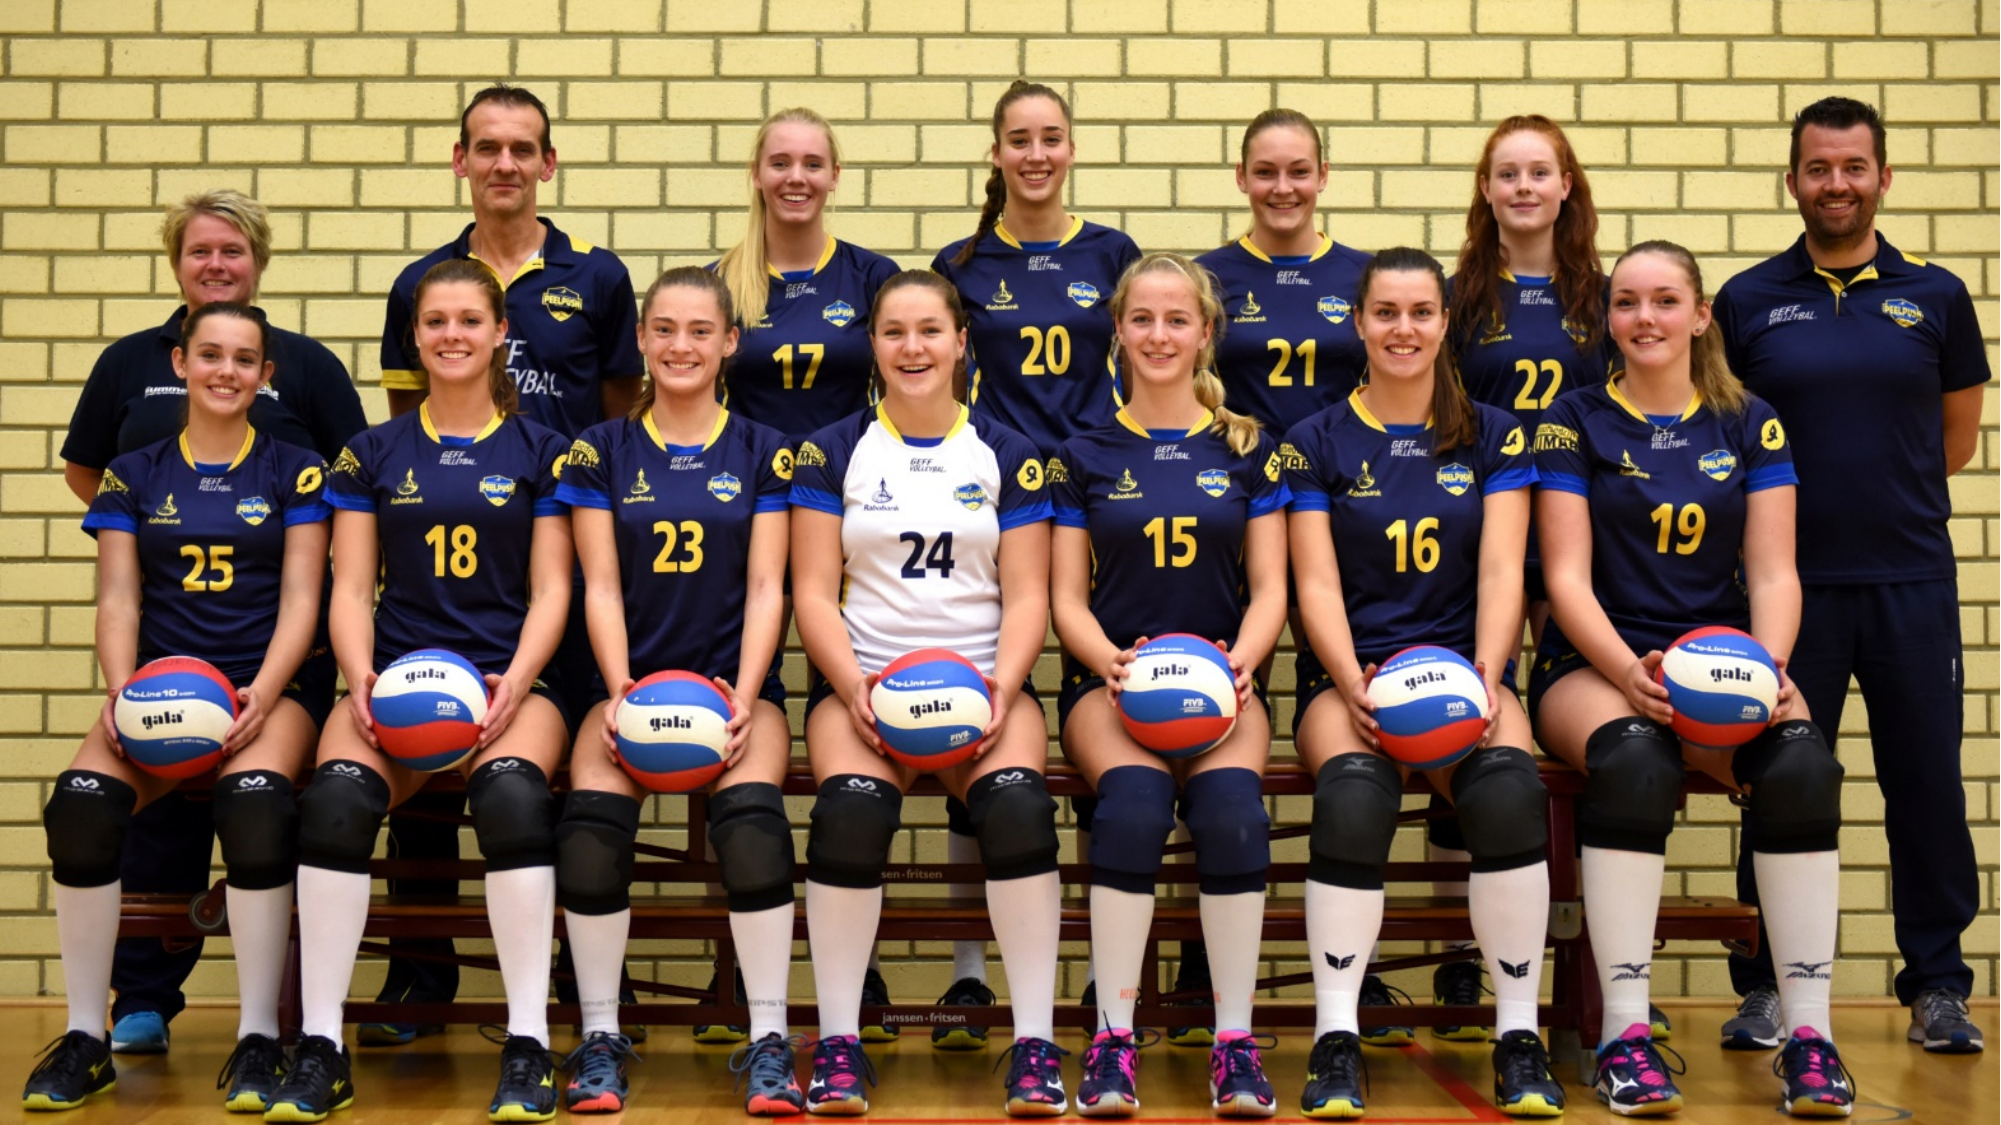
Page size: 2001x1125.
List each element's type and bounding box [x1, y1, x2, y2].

list [0, 0, 2000, 1125]
